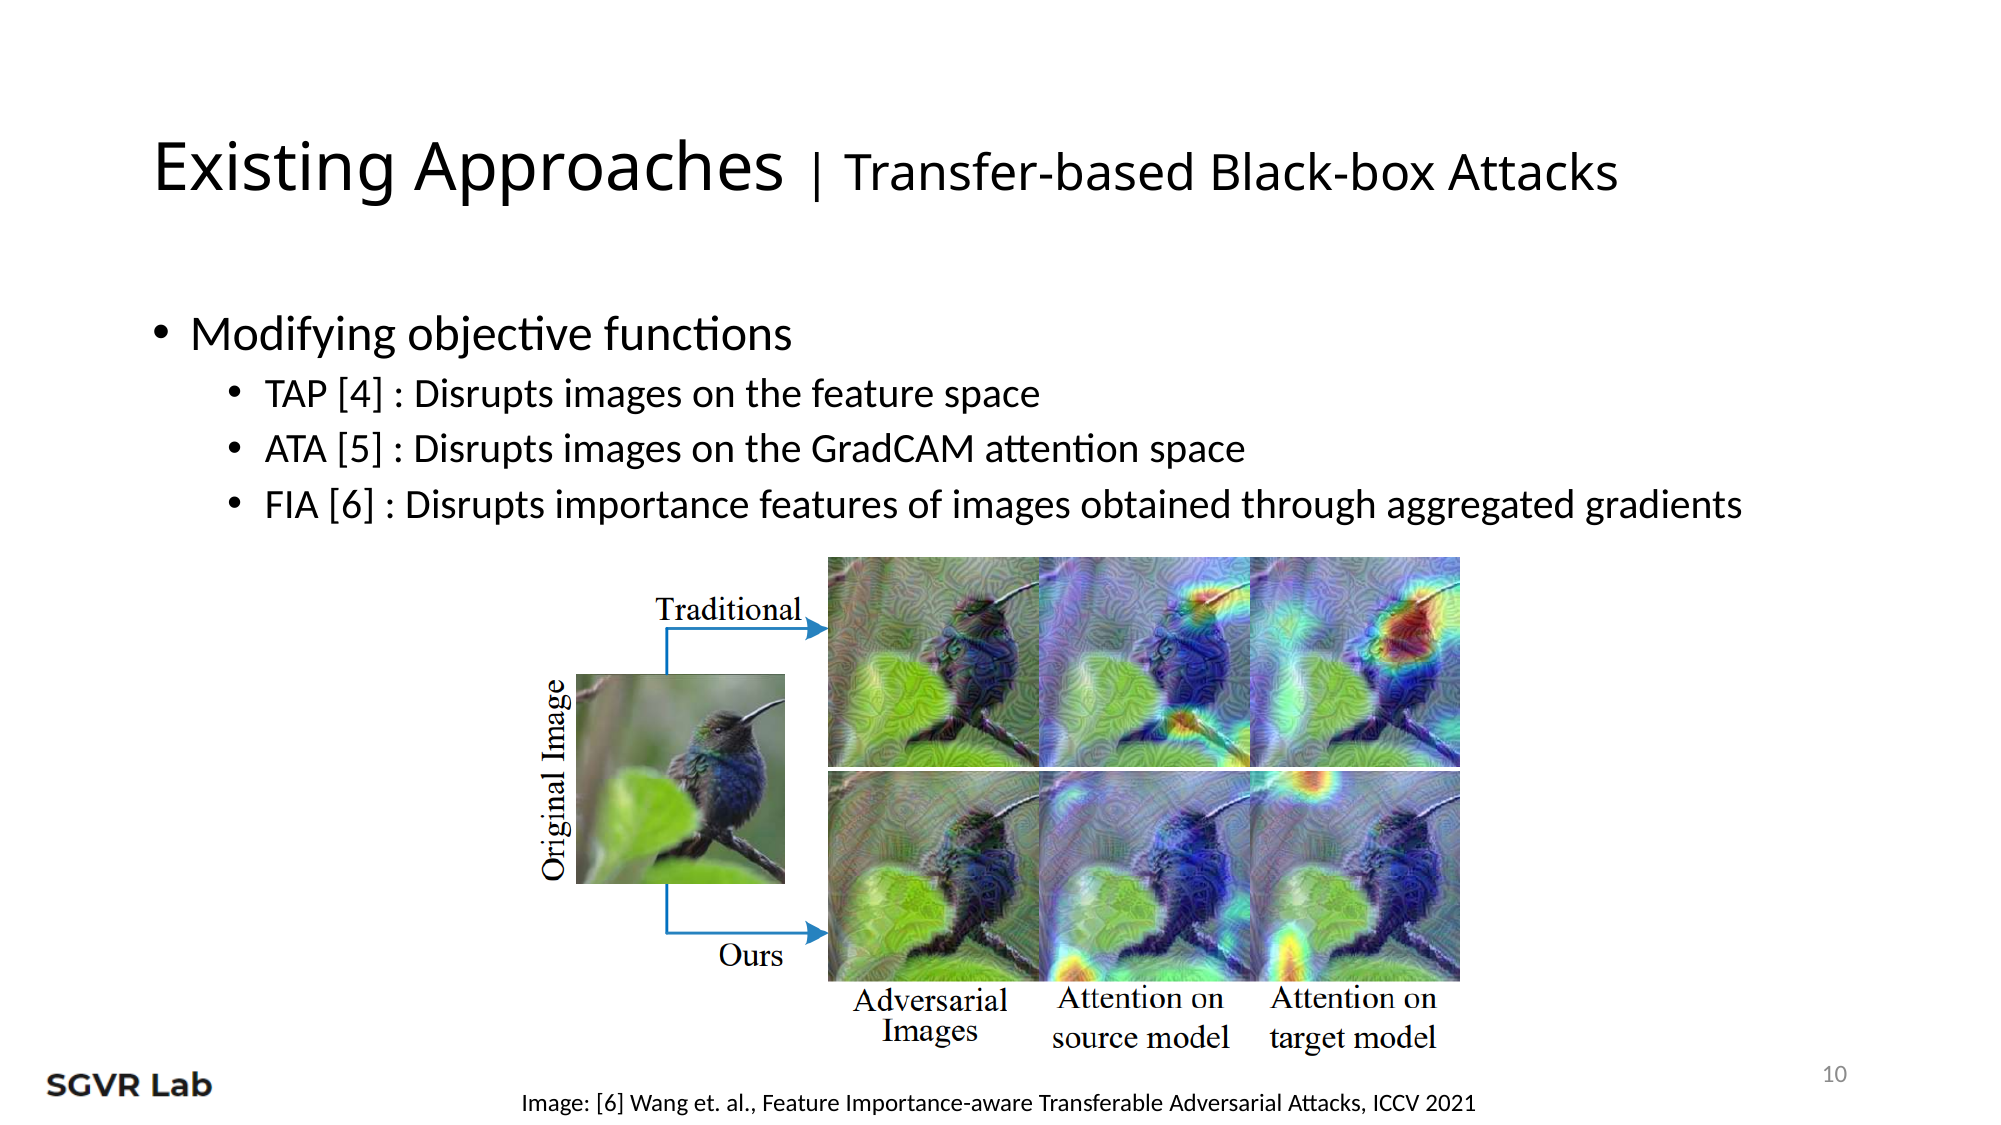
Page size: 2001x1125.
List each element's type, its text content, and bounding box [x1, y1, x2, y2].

picture [42, 1062, 218, 1107]
list Modifying objective functions TAP [4] : Disrupts images on the feature space ATA [5] : Disrupts images on the GradCAM attention space FIA [6] : Disrupts importance features of images obtained through aggregated gradients [137, 299, 1863, 1014]
title Existing Approaches | Transfer-based Black-box Attacks [137, 59, 1863, 278]
slide_number 10 [1412, 1042, 1863, 1103]
picture [521, 550, 1479, 1058]
text_box Image: [6] Wang et. al., Feature Importance-aware Transferable Adversarial Attacks, ICCV 2021 [500, 1079, 1500, 1125]
